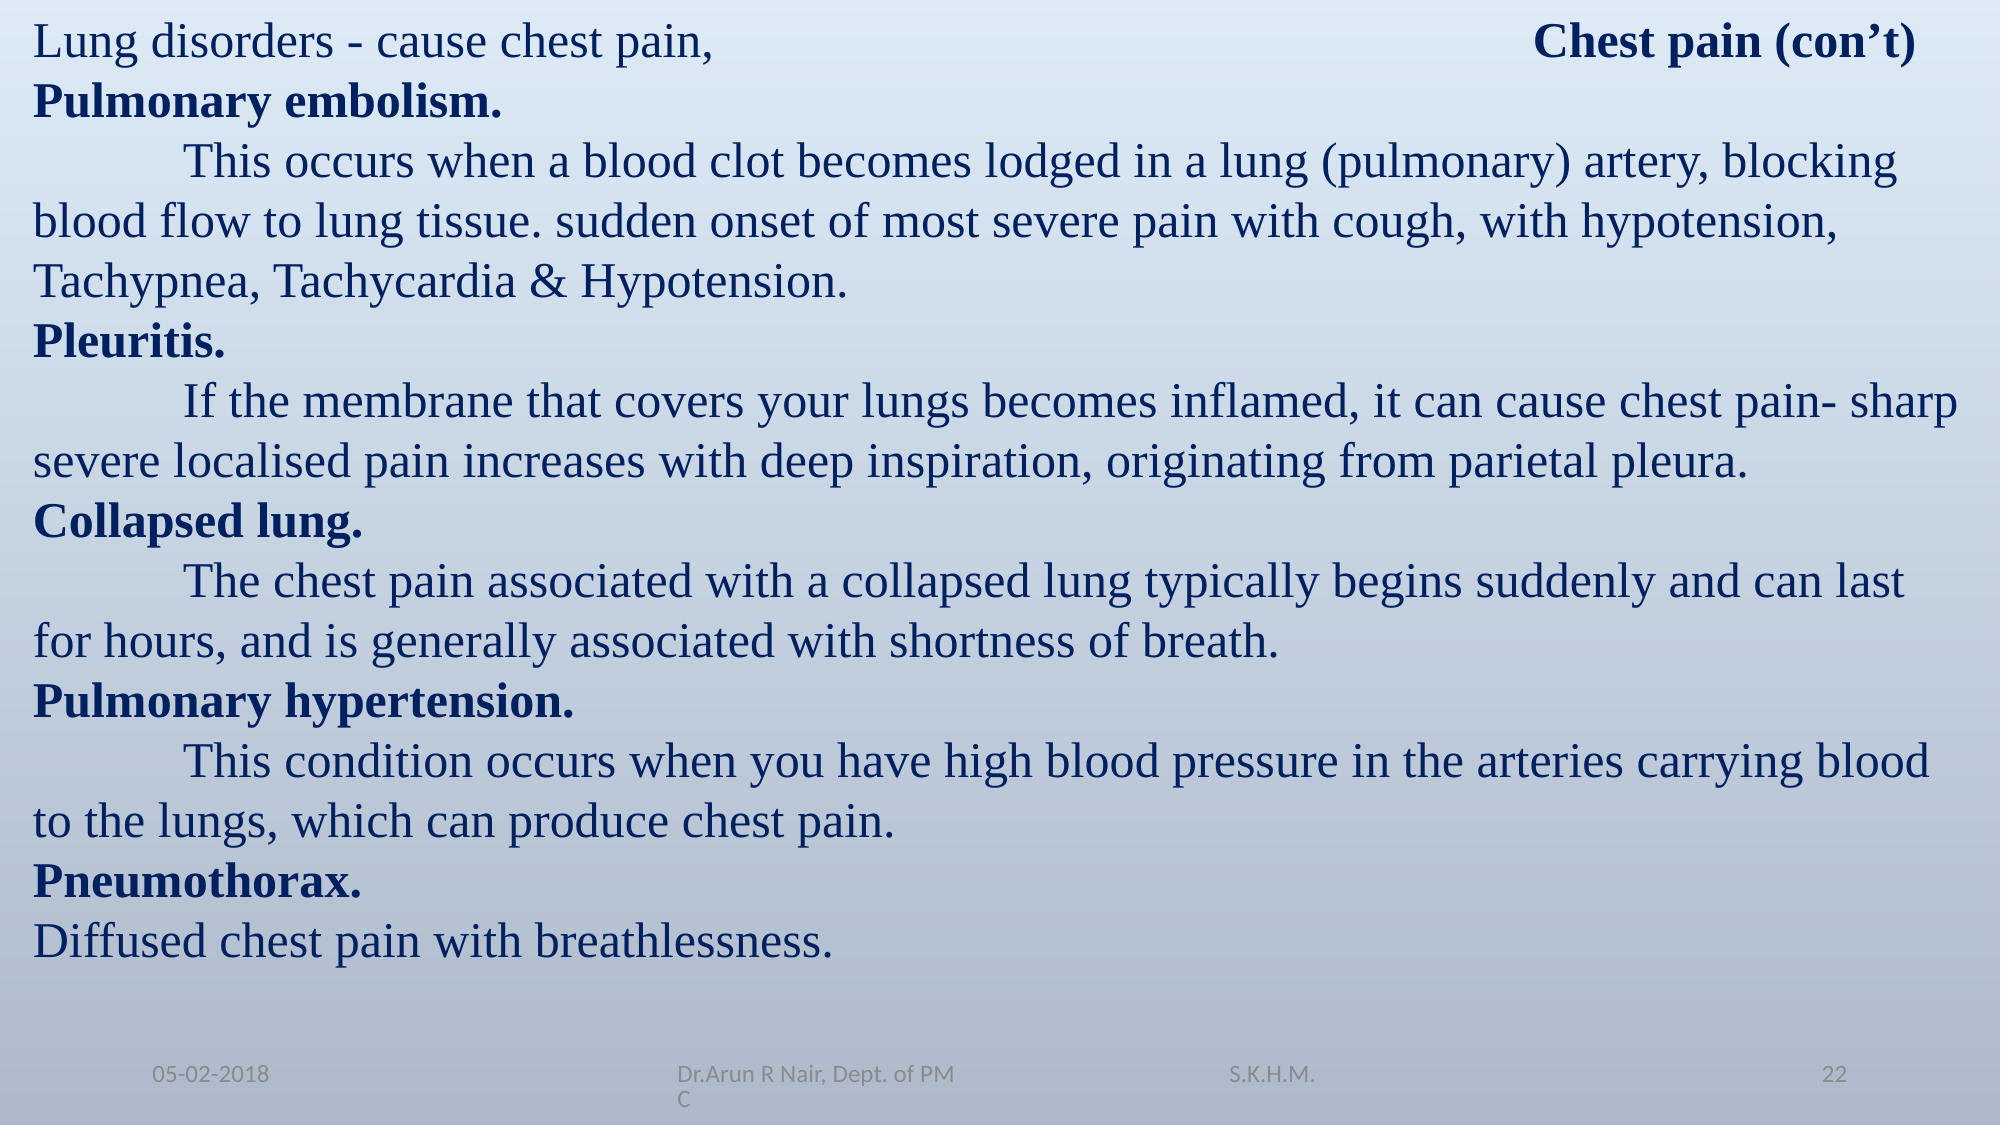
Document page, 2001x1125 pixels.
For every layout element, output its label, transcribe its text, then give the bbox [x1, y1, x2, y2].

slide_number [137, 1042, 588, 1103]
slide_number 22 [1412, 1042, 1863, 1103]
text_box Lung disorders - cause chest pain, Chest pain (con’t) Pulmonary embolism. This occurs when a blood clot becomes lodged in a lung (pulmonary) artery, blocking blood flow to lung tissue. sudden onset of most severe pain with cough, with hypotension, Tachypnea, Tachycardia & Hypotension. Pleuritis. If the membrane that covers your lungs becomes inflamed, it can cause chest pain- sharp severe localised pain increases with deep inspiration, originating from parietal pleura. Collapsed lung. The chest pain associated with a collapsed lung typically begins suddenly and can last for hours, and is generally associated with shortness of breath. Pulmonary hypertension. This condition occurs when you have high blood pressure in the arteries carrying blood to the lungs, which can produce chest pain. Pneumothorax. Diffused chest pain with breathlessness. [18, 0, 1976, 975]
footer Dr.Arun R Nair, Dept. of PM S.K.H.M.C [662, 1042, 1338, 1103]
